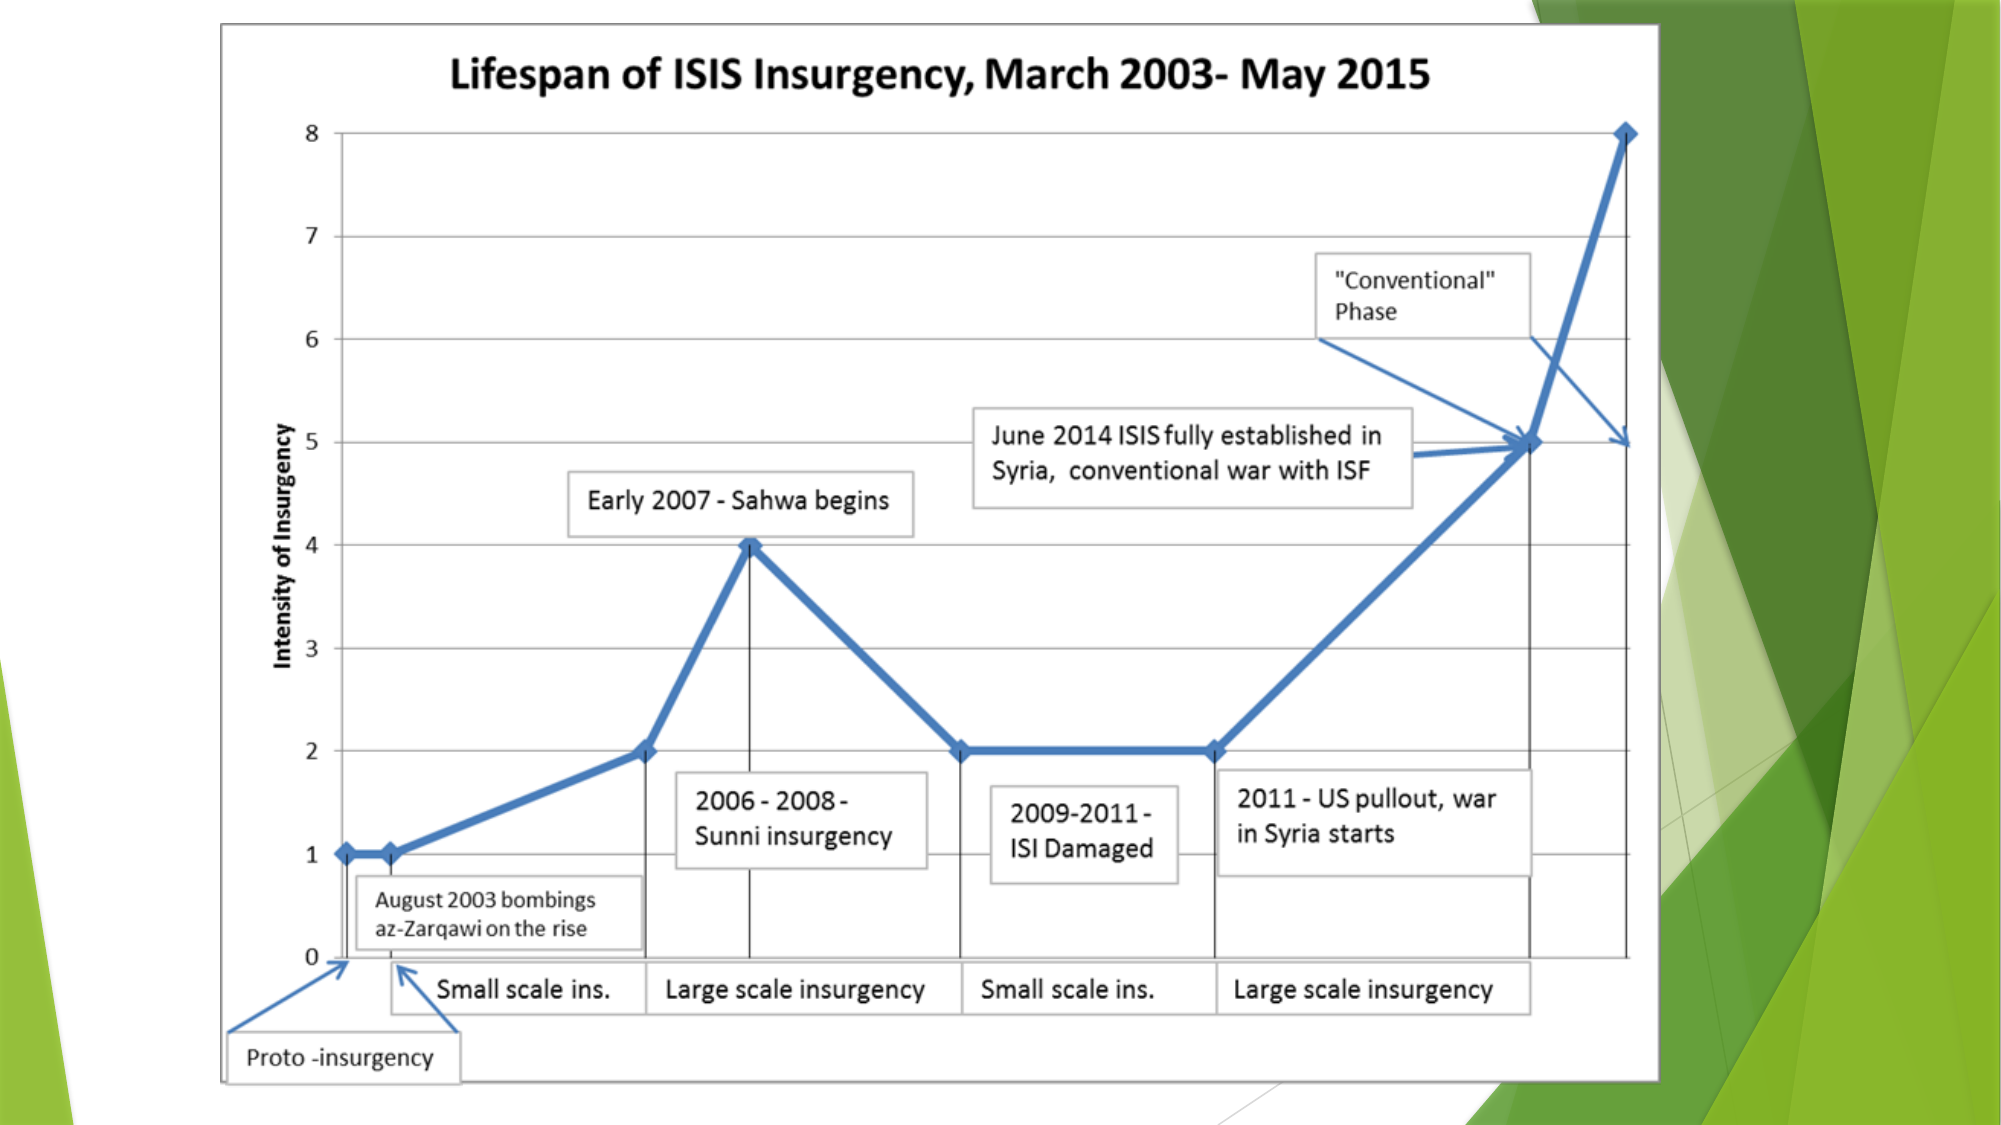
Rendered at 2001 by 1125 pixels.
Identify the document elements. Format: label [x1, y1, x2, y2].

picture [220, 23, 1661, 1092]
